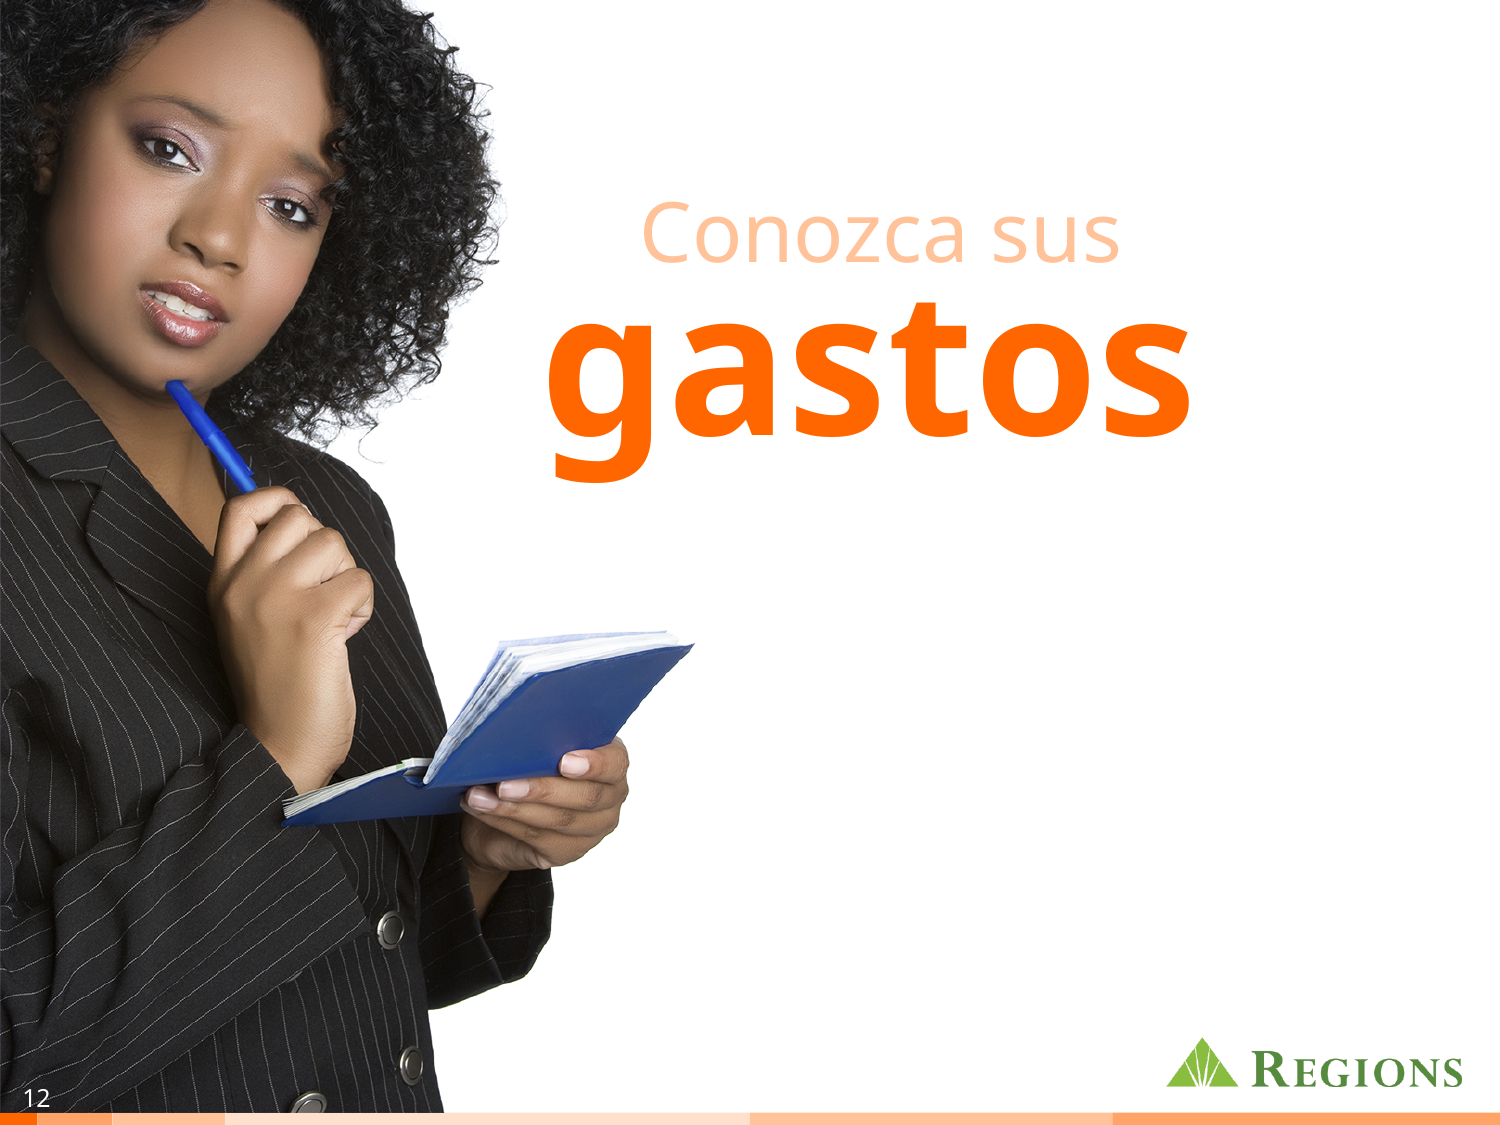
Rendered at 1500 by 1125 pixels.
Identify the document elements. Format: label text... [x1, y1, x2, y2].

text_box gastos [746, 227, 1500, 483]
picture [1166, 1037, 1462, 1087]
text_box Conozca sus [746, 171, 1388, 287]
text_box 12 [0, 1121, 188, 1125]
picture [0, 0, 742, 1113]
